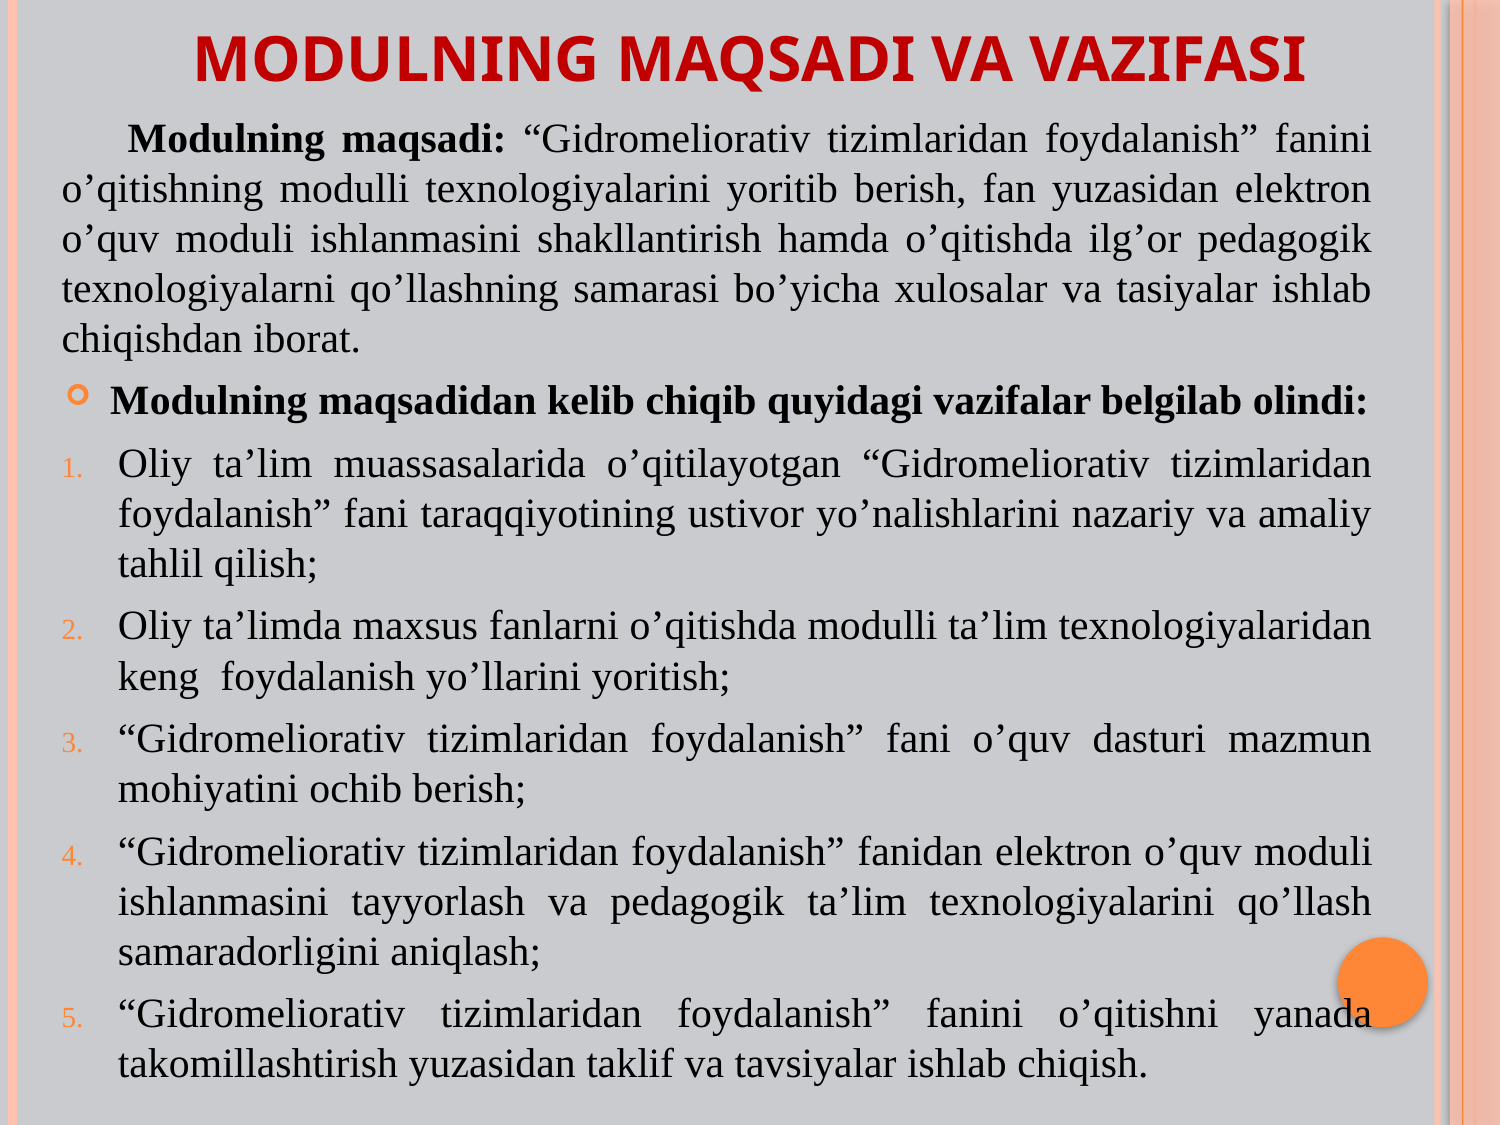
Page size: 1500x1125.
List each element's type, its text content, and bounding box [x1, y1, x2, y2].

list Modulning maqsadi: “Gidromeliorativ tizimlaridan foydalanish” fanini o’qitishning modulli texnologiyalarini yoritib berish, fan yuzasidan elektron o’quv moduli ishlanmasini shakllantirish hamda o’qitishda ilg’or pedagogik texnologiyalarni qo’llashning samarasi bo’yicha xulosalar va tasiyalar ishlab chiqishdan iborat. Modulning maqsadidan kelib chiqib quyidagi vazifalar belgilab olindi: Oliy ta’lim muassasalarida o’qitilayotgan “Gidromeliorativ tizimlaridan foydalanish” fani taraqqiyotining ustivor yo’nalishlarini nazariy va amaliy tahlil qilish; Oliy ta’limda maxsus fanlarni o’qitishda modulli ta’lim texnologiyalaridan keng foydalanish yo’llarini yoritish; “Gidromeliorativ tizimlaridan foydalanish” fani o’quv dasturi mazmun mohiyatini ochib berish; “Gidromeliorativ tizimlaridan foydalanish” fanidan elektron o’quv moduli ishlanmasini tayyorlash va pedagogik ta’lim texnologiyalarini qo’llash samaradorligini aniqlash; “Gidromeliorativ tizimlaridan foydalanish” fanini o’qitishni yanada takomillashtirish yuzasidan taklif va tavsiyalar ishlab chiqish. [46, 103, 1388, 1118]
title Modulning maqsadi va vazifasi [46, 7, 1452, 102]
